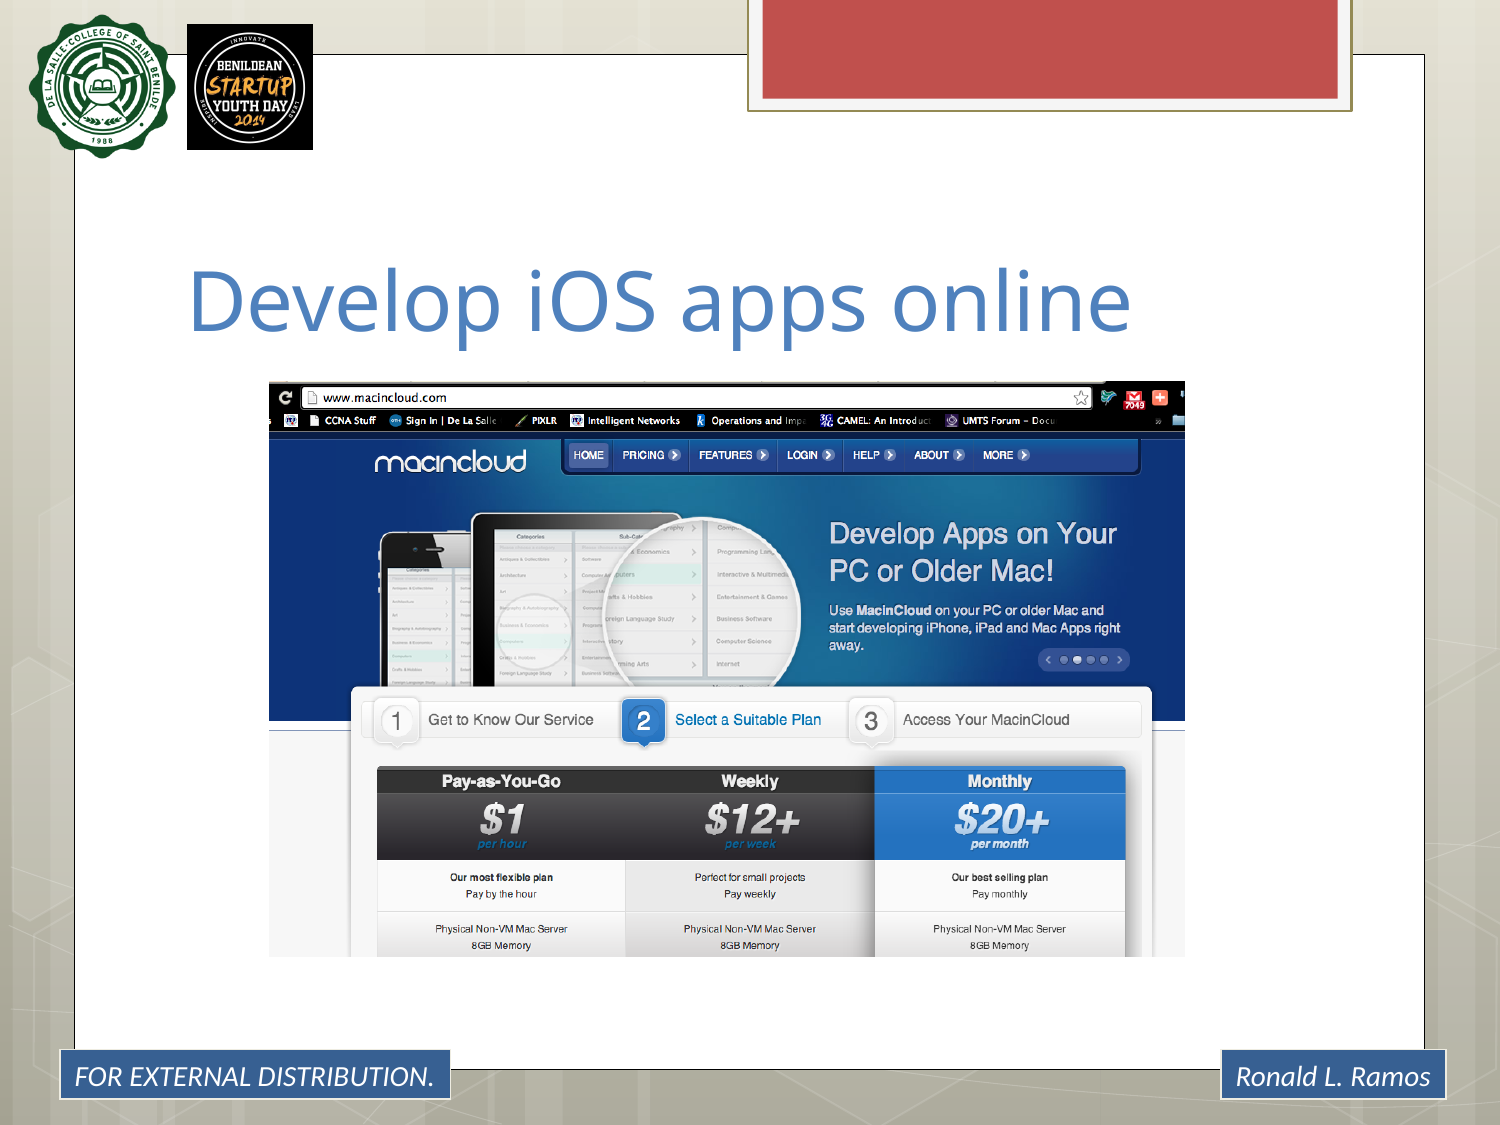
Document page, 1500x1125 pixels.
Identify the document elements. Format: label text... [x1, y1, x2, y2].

title Develop iOS apps online [171, 168, 1324, 357]
picture [187, 24, 313, 150]
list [170, 380, 1284, 958]
picture [24, 12, 177, 163]
